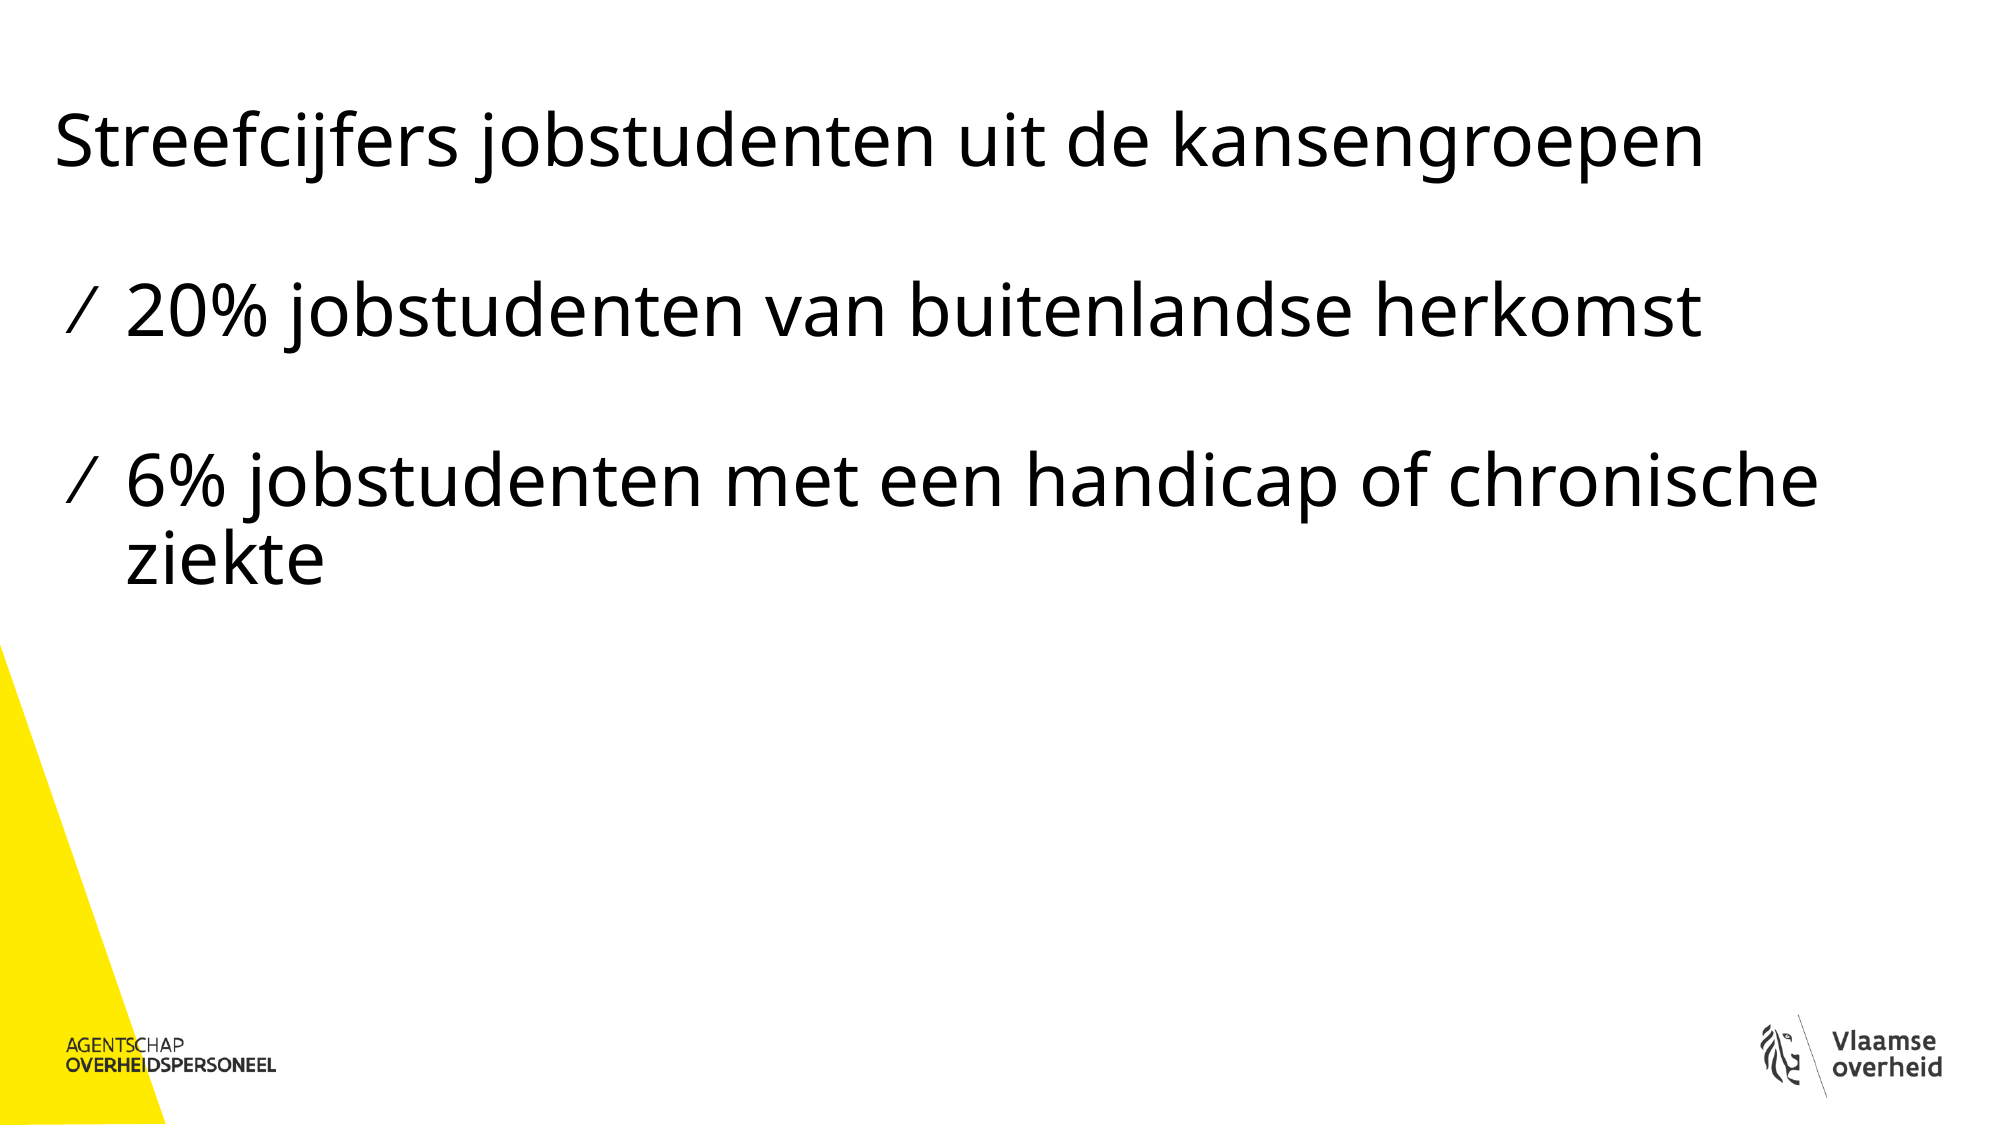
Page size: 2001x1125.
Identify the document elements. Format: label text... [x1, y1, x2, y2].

list 20% jobstudenten van buitenlandse herkomst 6% jobstudenten met een handicap of chronische ziekte [78, 273, 1957, 956]
title Streefcijfers jobstudenten uit de kansengroepen [0, 41, 1821, 242]
picture [60, 1034, 276, 1077]
picture [1751, 1008, 1949, 1103]
